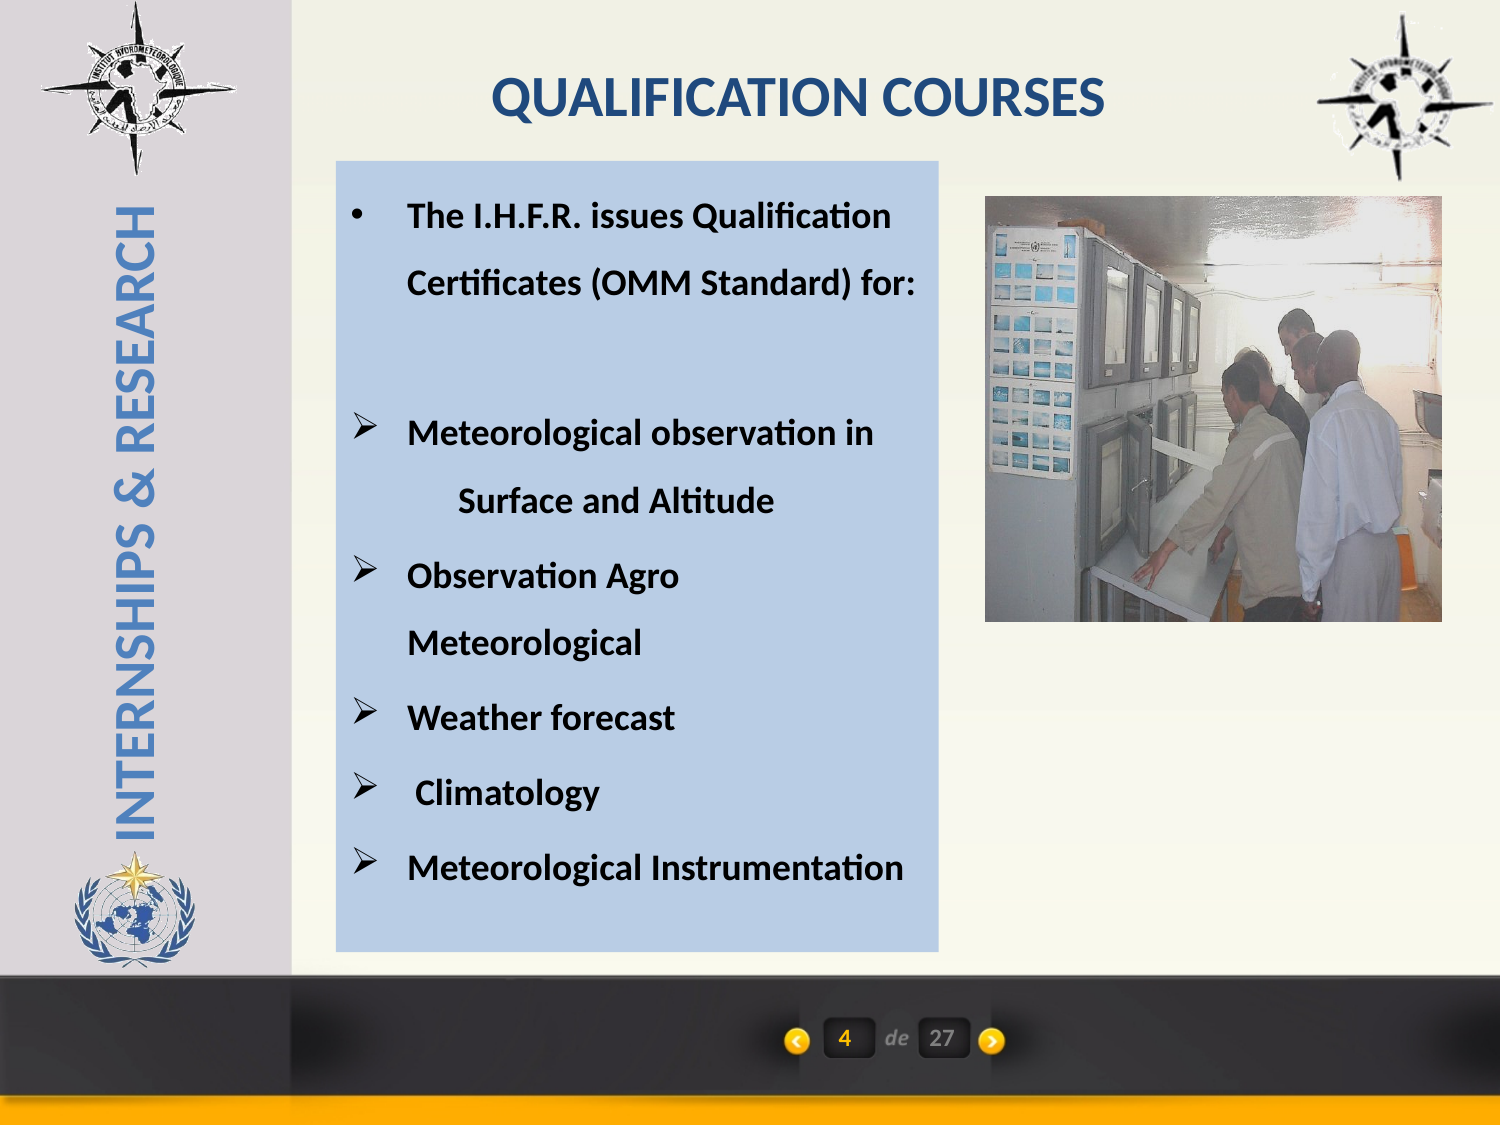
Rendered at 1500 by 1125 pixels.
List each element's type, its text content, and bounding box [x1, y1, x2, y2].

text_box 27 [891, 1014, 986, 1089]
text_box 4 [823, 984, 879, 1059]
text_box INTERNSHIPS & RESEARCH [88, 185, 174, 844]
text_box The I.H.F.R. issues Qualification Certificates (OMM Standard) for: Meteorological observation in Surface and Altitude Observation Agro Meteorological Weather forecast Climatology Meteorological Instrumentation [335, 160, 939, 953]
picture [0, 0, 1500, 1125]
text_box QUALIFICATION COURSES [241, 7, 1310, 129]
